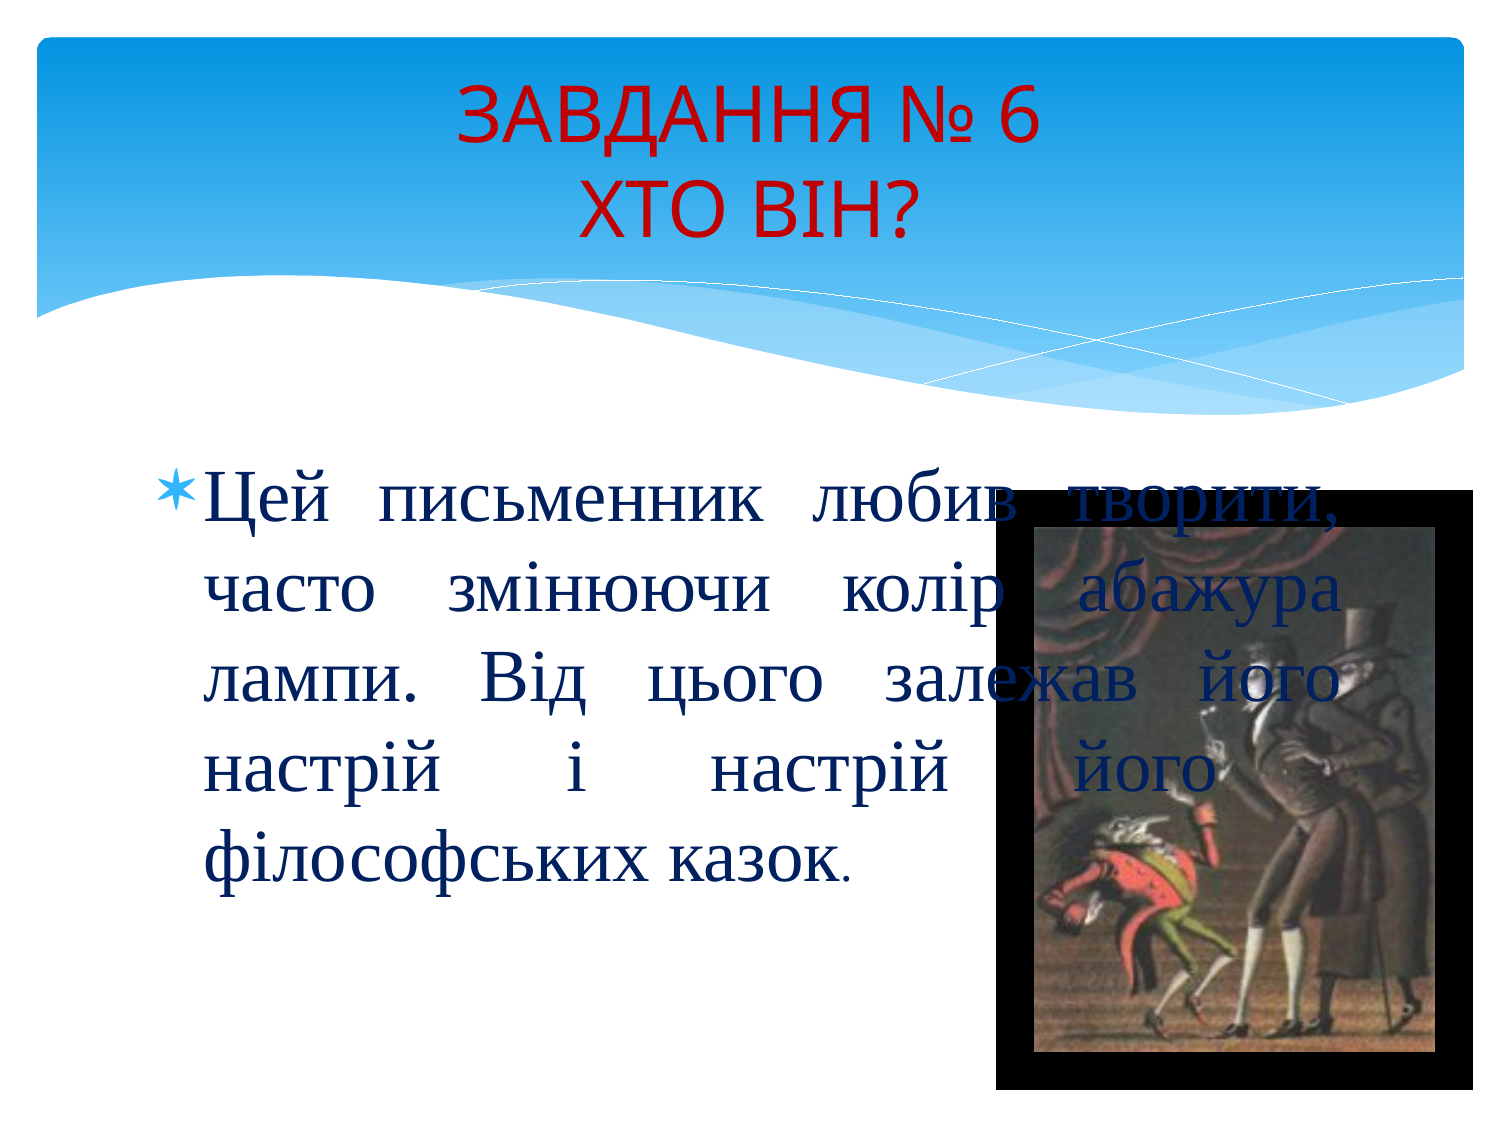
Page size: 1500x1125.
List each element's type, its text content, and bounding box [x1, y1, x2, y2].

title ЗАВДАННЯ № 6 ХТО ВІН? [75, 55, 1425, 261]
picture [1033, 526, 1436, 1053]
list Цей письменник любив творити, часто змінюючи колір абажура лампи. Від цього залежав його настрій і настрій його філософських казок. [143, 438, 1359, 1005]
